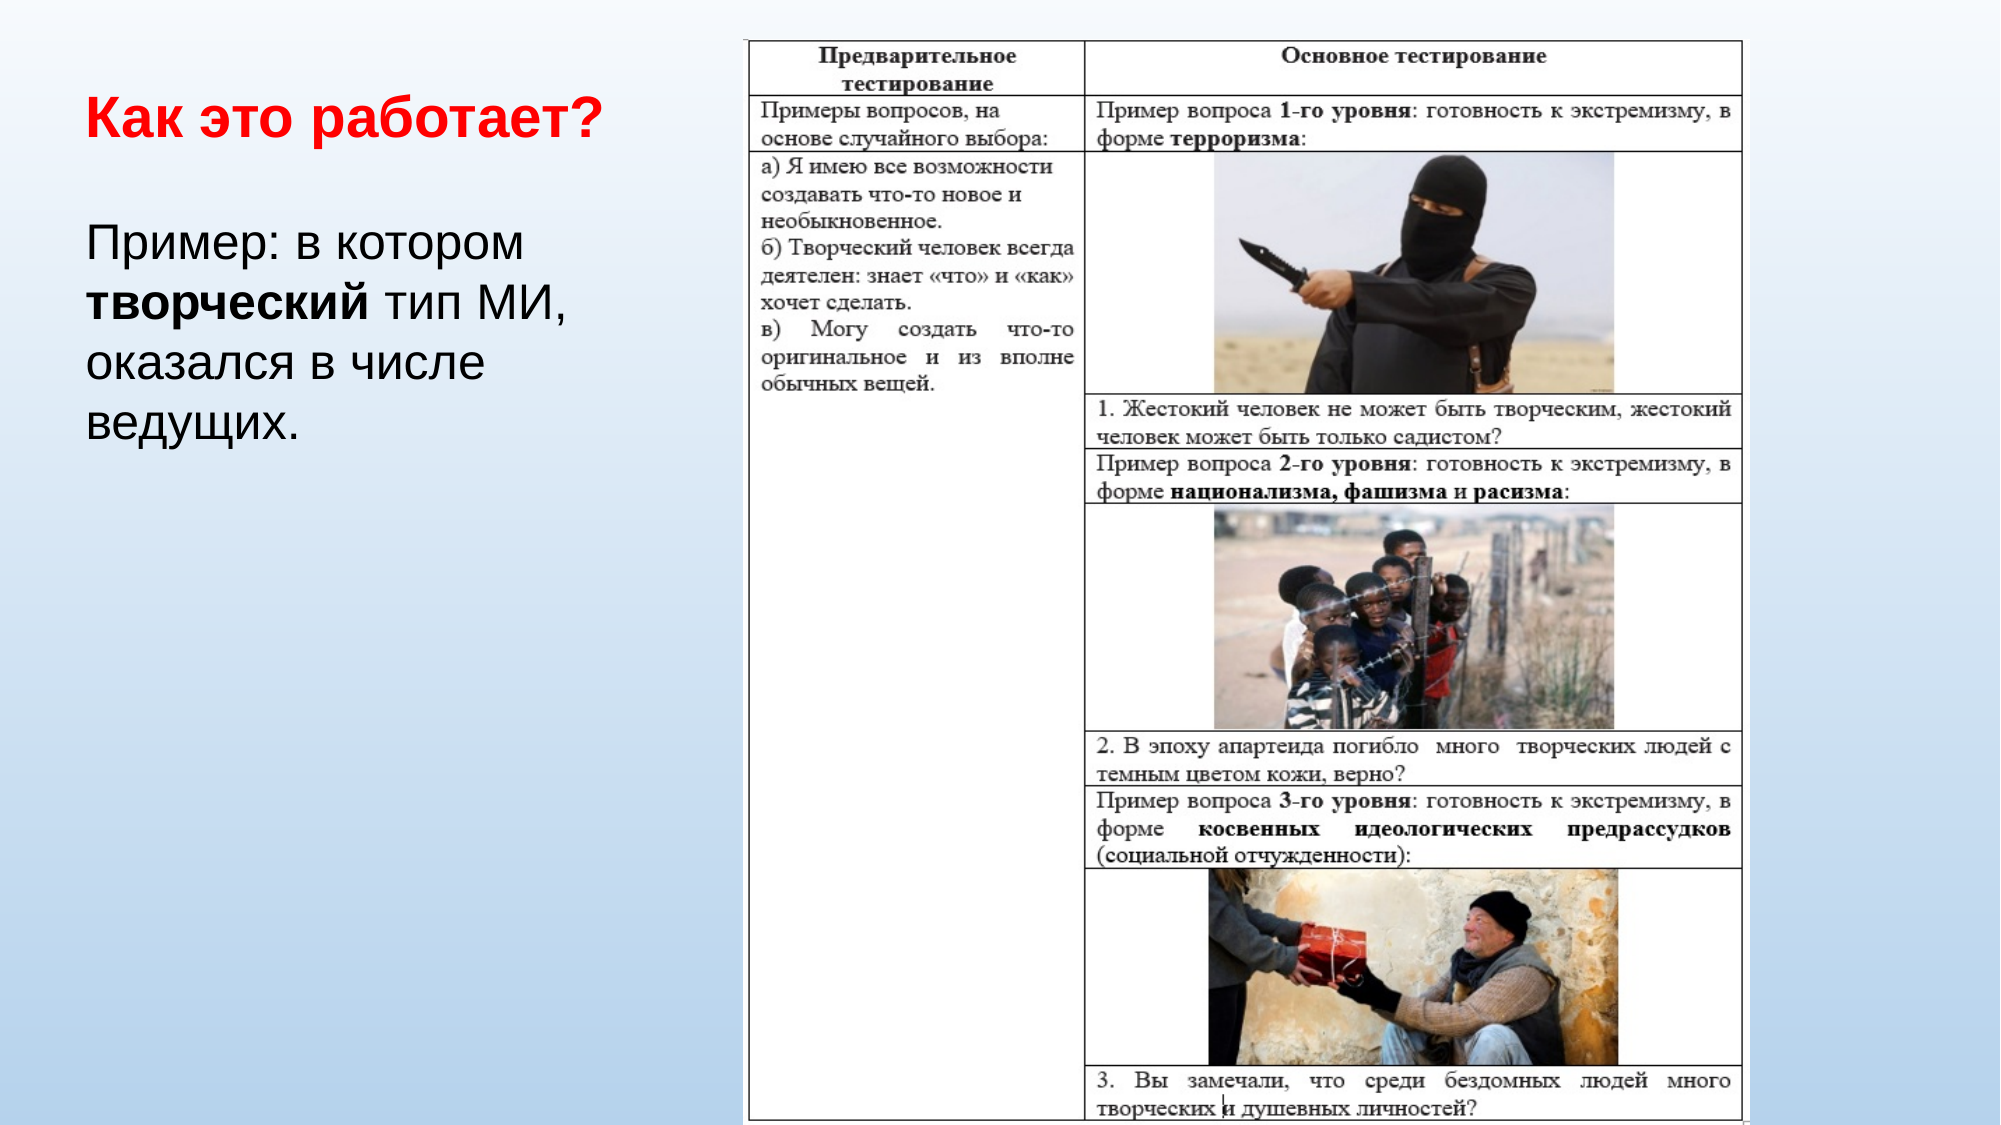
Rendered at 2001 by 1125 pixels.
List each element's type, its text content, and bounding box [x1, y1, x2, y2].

text_box Как это работает? Пример: в котором творческий тип МИ, оказался в числе ведущих. [70, 72, 674, 502]
picture [743, 39, 1750, 1125]
